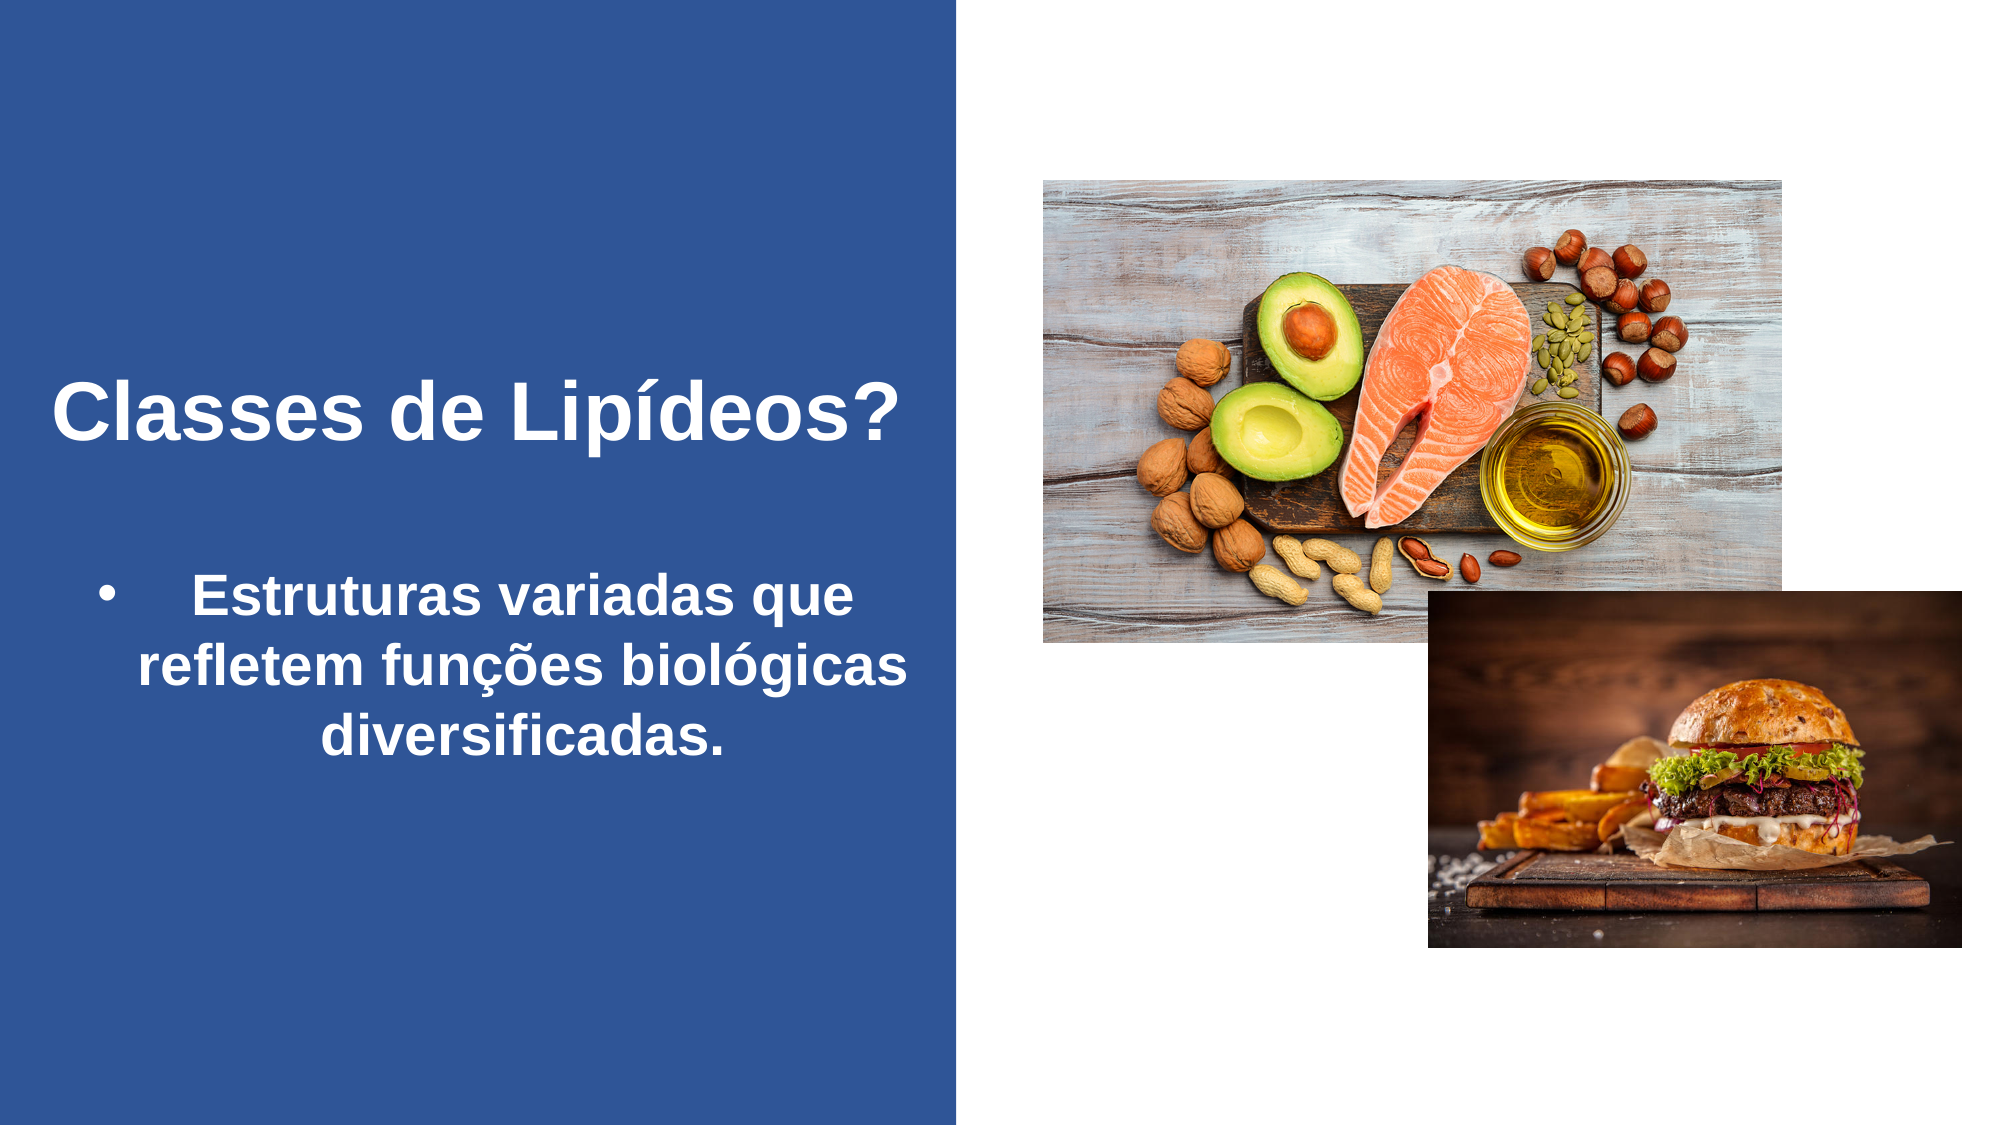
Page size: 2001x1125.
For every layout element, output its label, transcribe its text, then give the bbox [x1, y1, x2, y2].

text_box Classes de Lipídeos? Estruturas variadas que refletem funções biológicas diversificadas. [0, 0, 957, 1125]
picture [1043, 180, 1962, 948]
